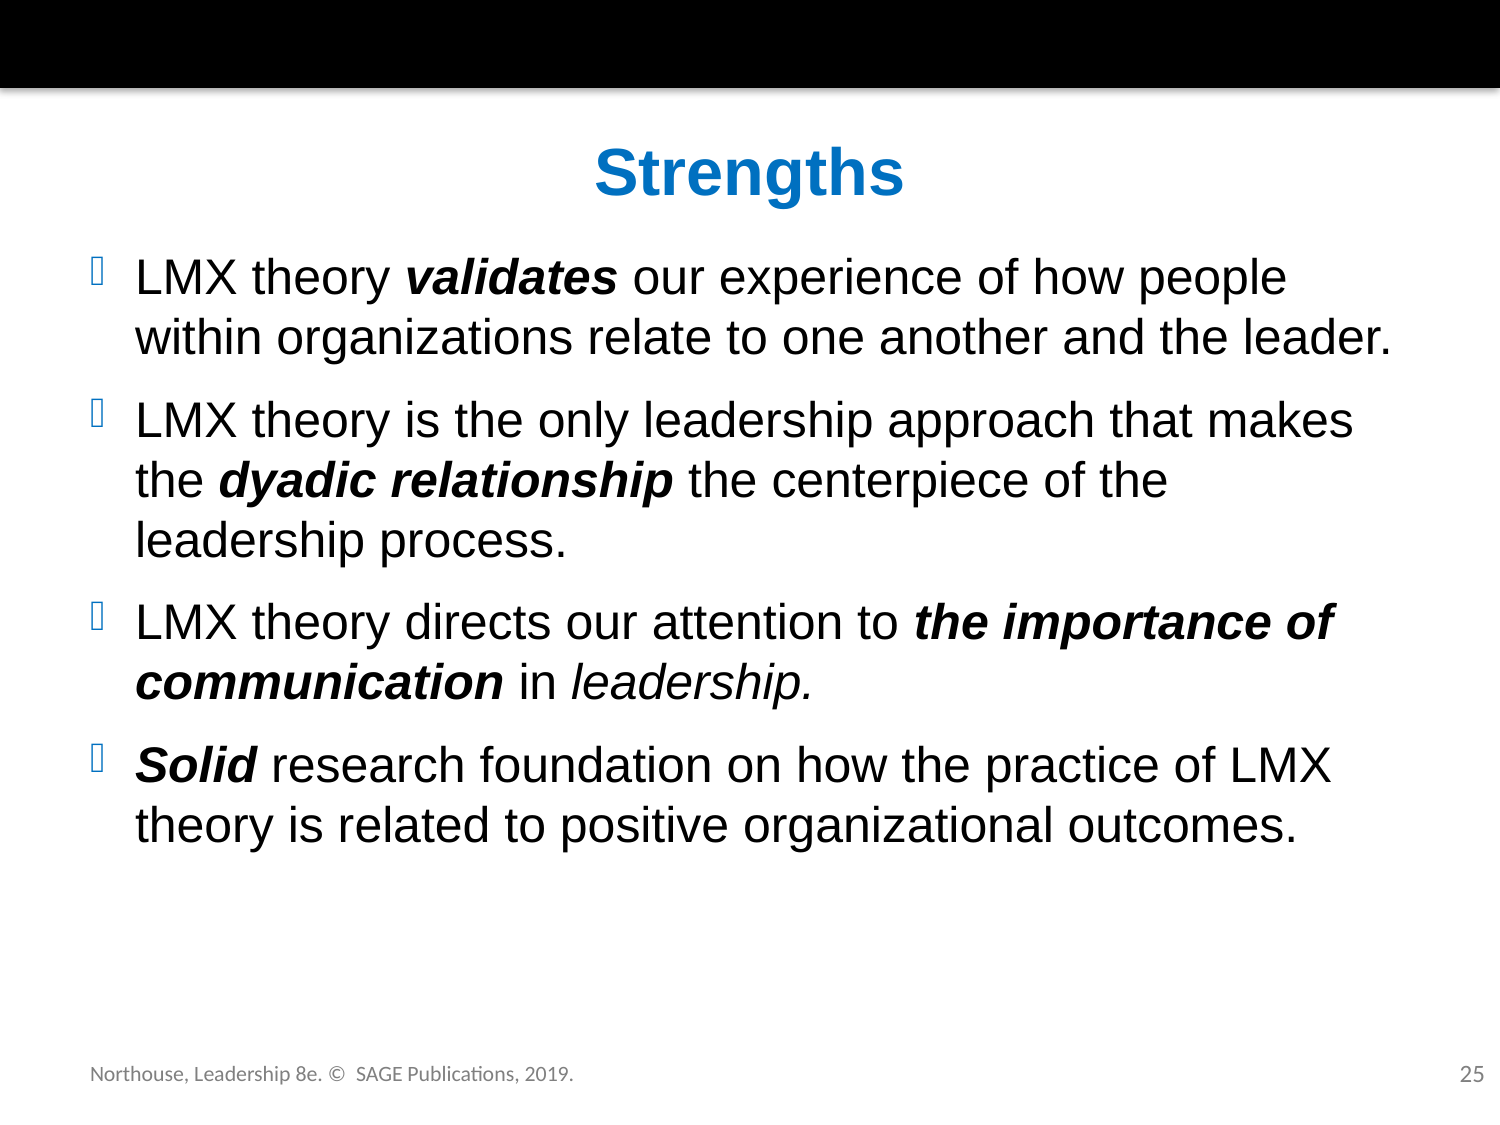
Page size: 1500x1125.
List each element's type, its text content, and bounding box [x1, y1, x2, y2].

title Strengths [74, 112, 1426, 226]
footer Northouse, Leadership 8e. © SAGE Publications, 2019. [75, 1042, 1088, 1103]
list LMX theory validates our experience of how people within organizations relate to one another and the leader. LMX theory is the only leadership approach that makes the dyadic relationship the centerpiece of the leadership process. LMX theory directs our attention to the importance of communication in leadership. Solid research foundation on how the practice of LMX theory is related to positive organizational outcomes. [74, 237, 1426, 1013]
slide_number 25 [1162, 1042, 1500, 1103]
